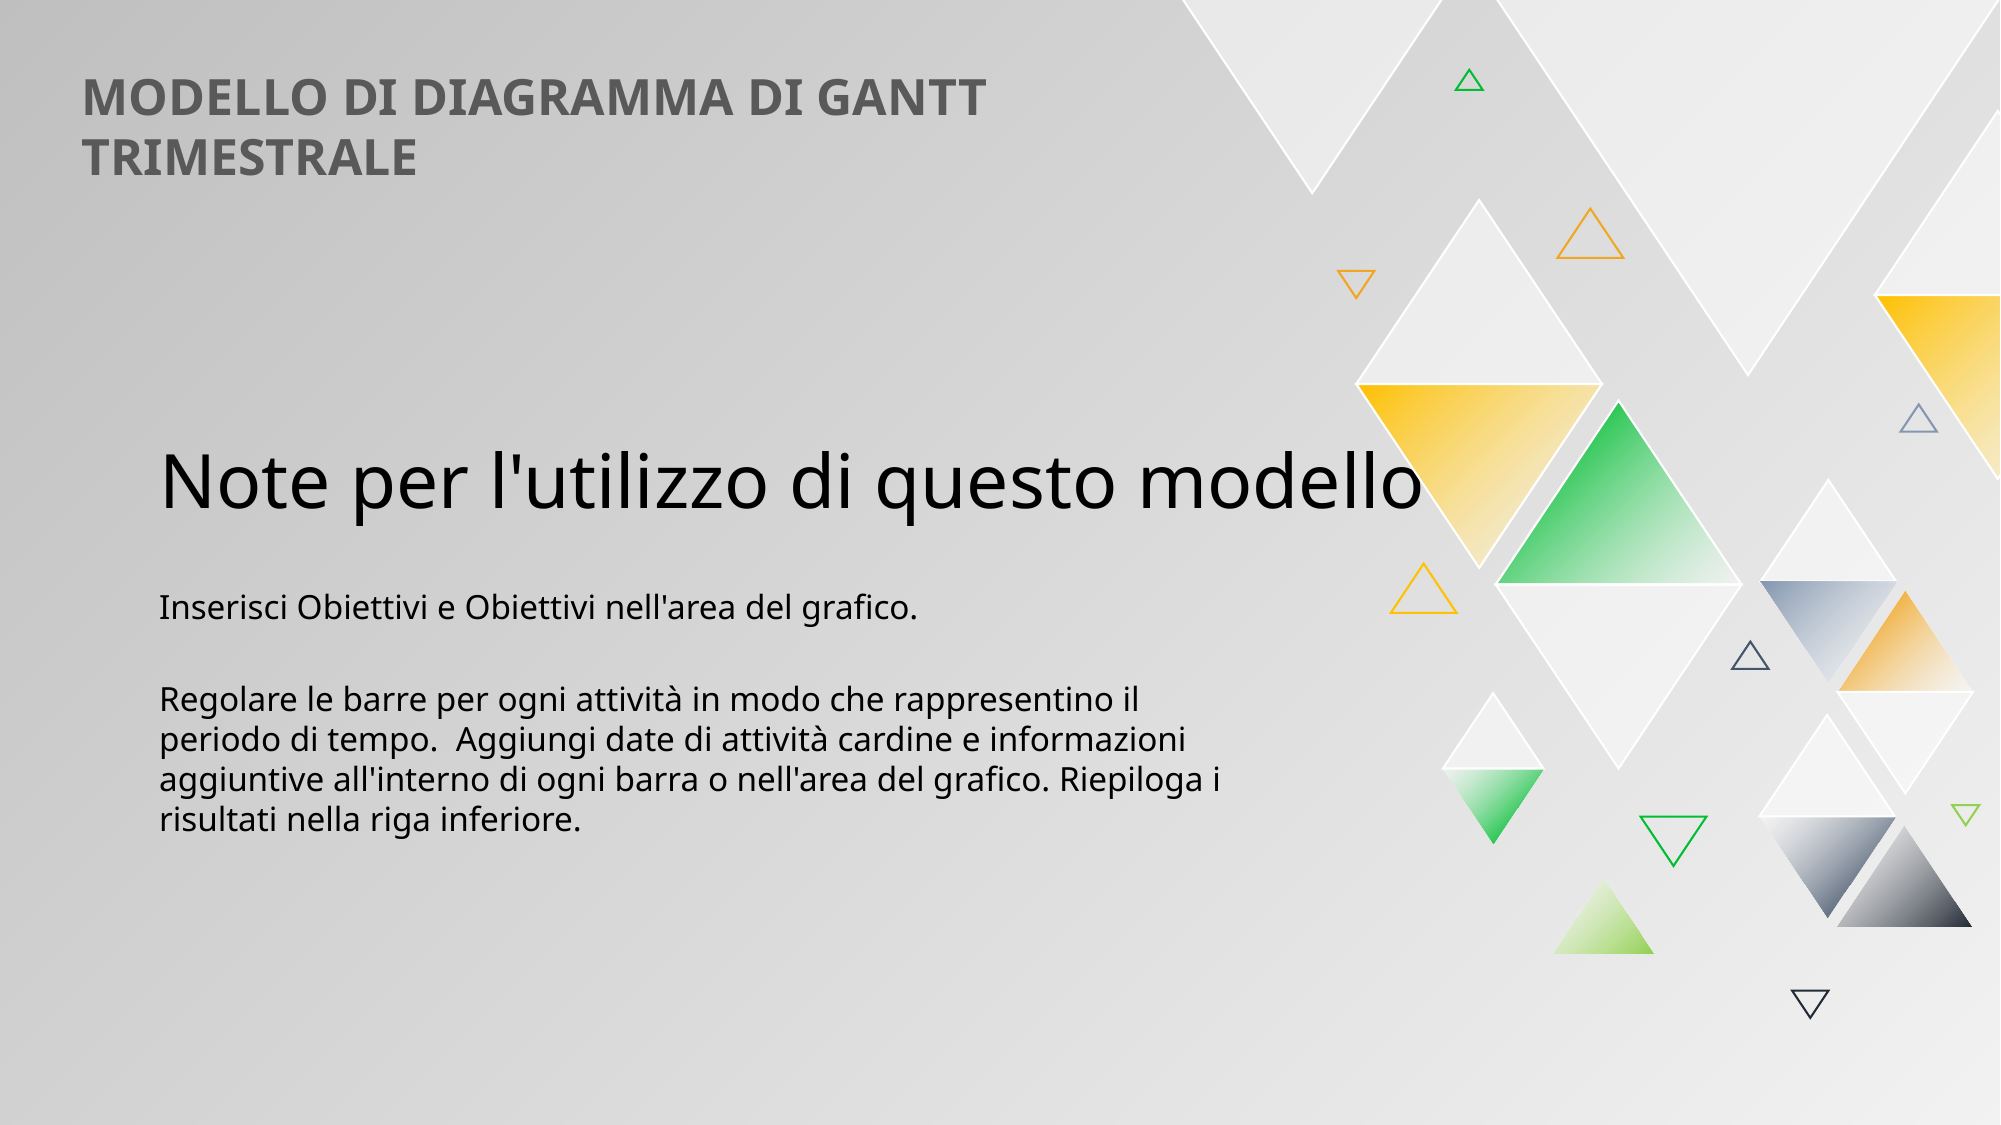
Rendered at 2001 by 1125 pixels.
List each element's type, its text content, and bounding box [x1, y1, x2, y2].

text_box MODELLO DI DIAGRAMMA DI GANTT TRIMESTRALE [67, 57, 1181, 193]
text_box Note per l'utilizzo di questo modello [144, 425, 1181, 531]
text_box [1181, 0, 2000, 1018]
text_box Inserisci Obiettivi e Obiettivi nell'area del grafico. Regolare le barre per ogni attività in modo che rappresentino il periodo di tempo. Aggiungi date di attività cardine e informazioni aggiuntive all'interno di ogni barra o nell'area del grafico. Riepiloga i risultati nella riga inferiore. [144, 578, 1181, 846]
